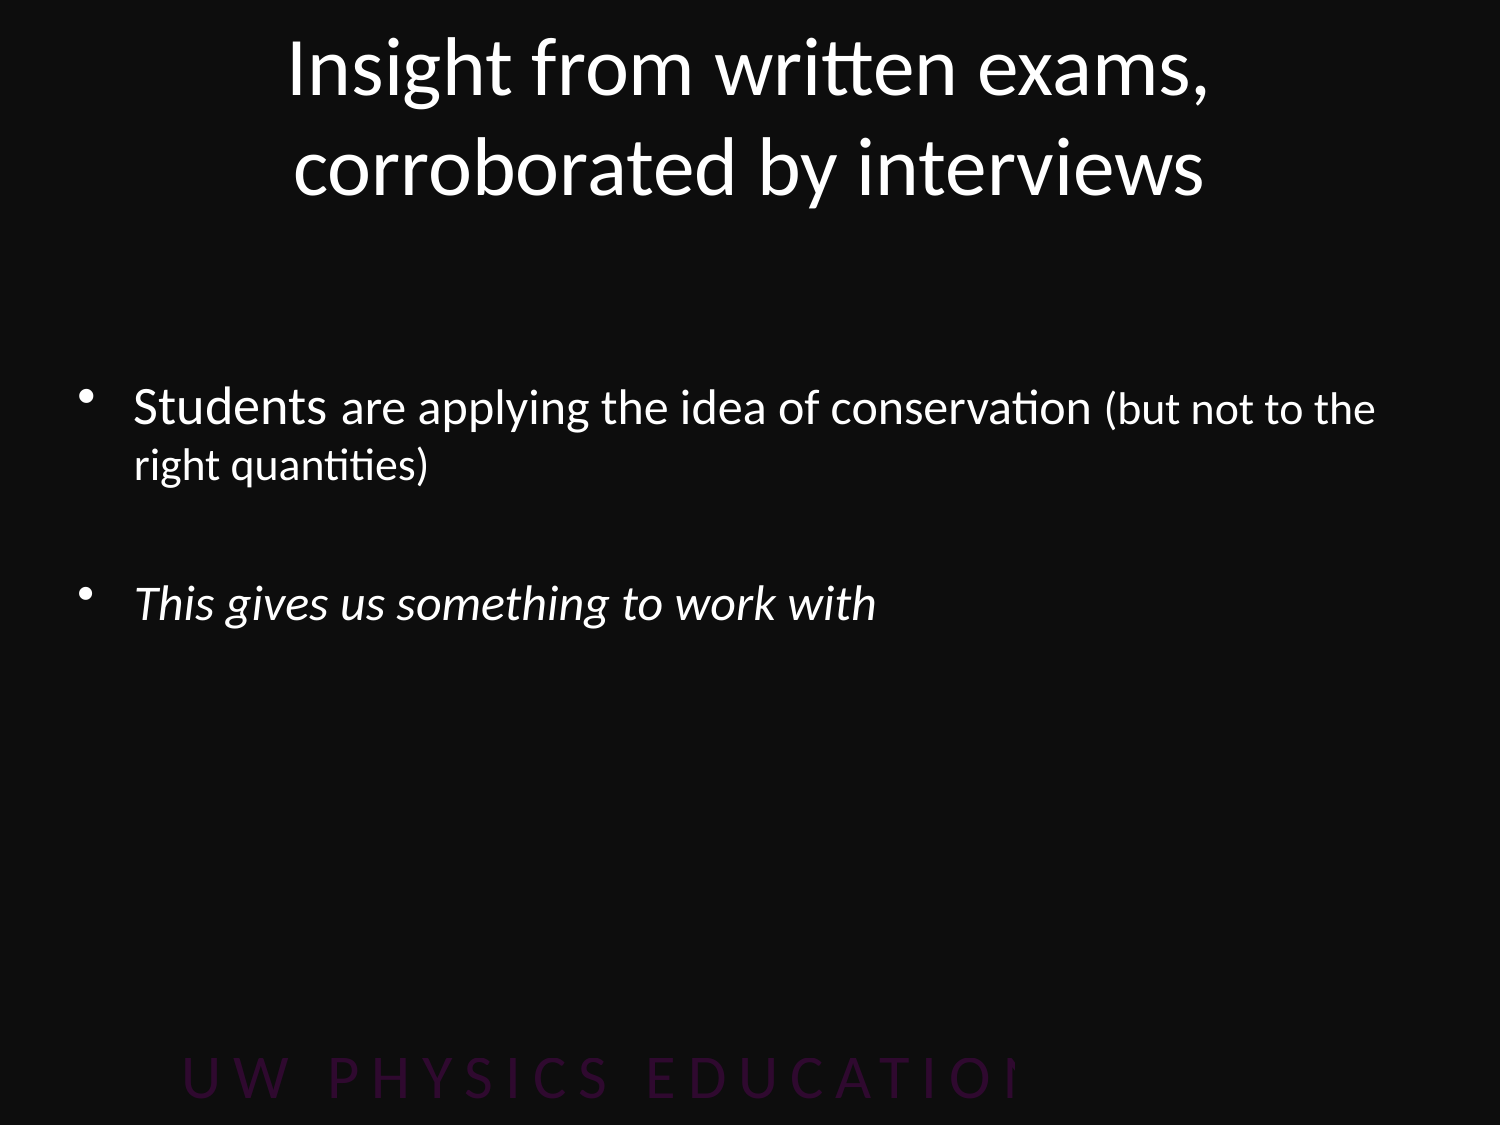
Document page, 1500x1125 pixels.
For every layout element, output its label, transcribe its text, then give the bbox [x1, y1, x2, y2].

list Students are applying the idea of conservation (but not to the right quantities) This gives us something to work with [62, 362, 1438, 626]
title Insight from written exams, corroborated by interviews [111, 62, 1388, 163]
